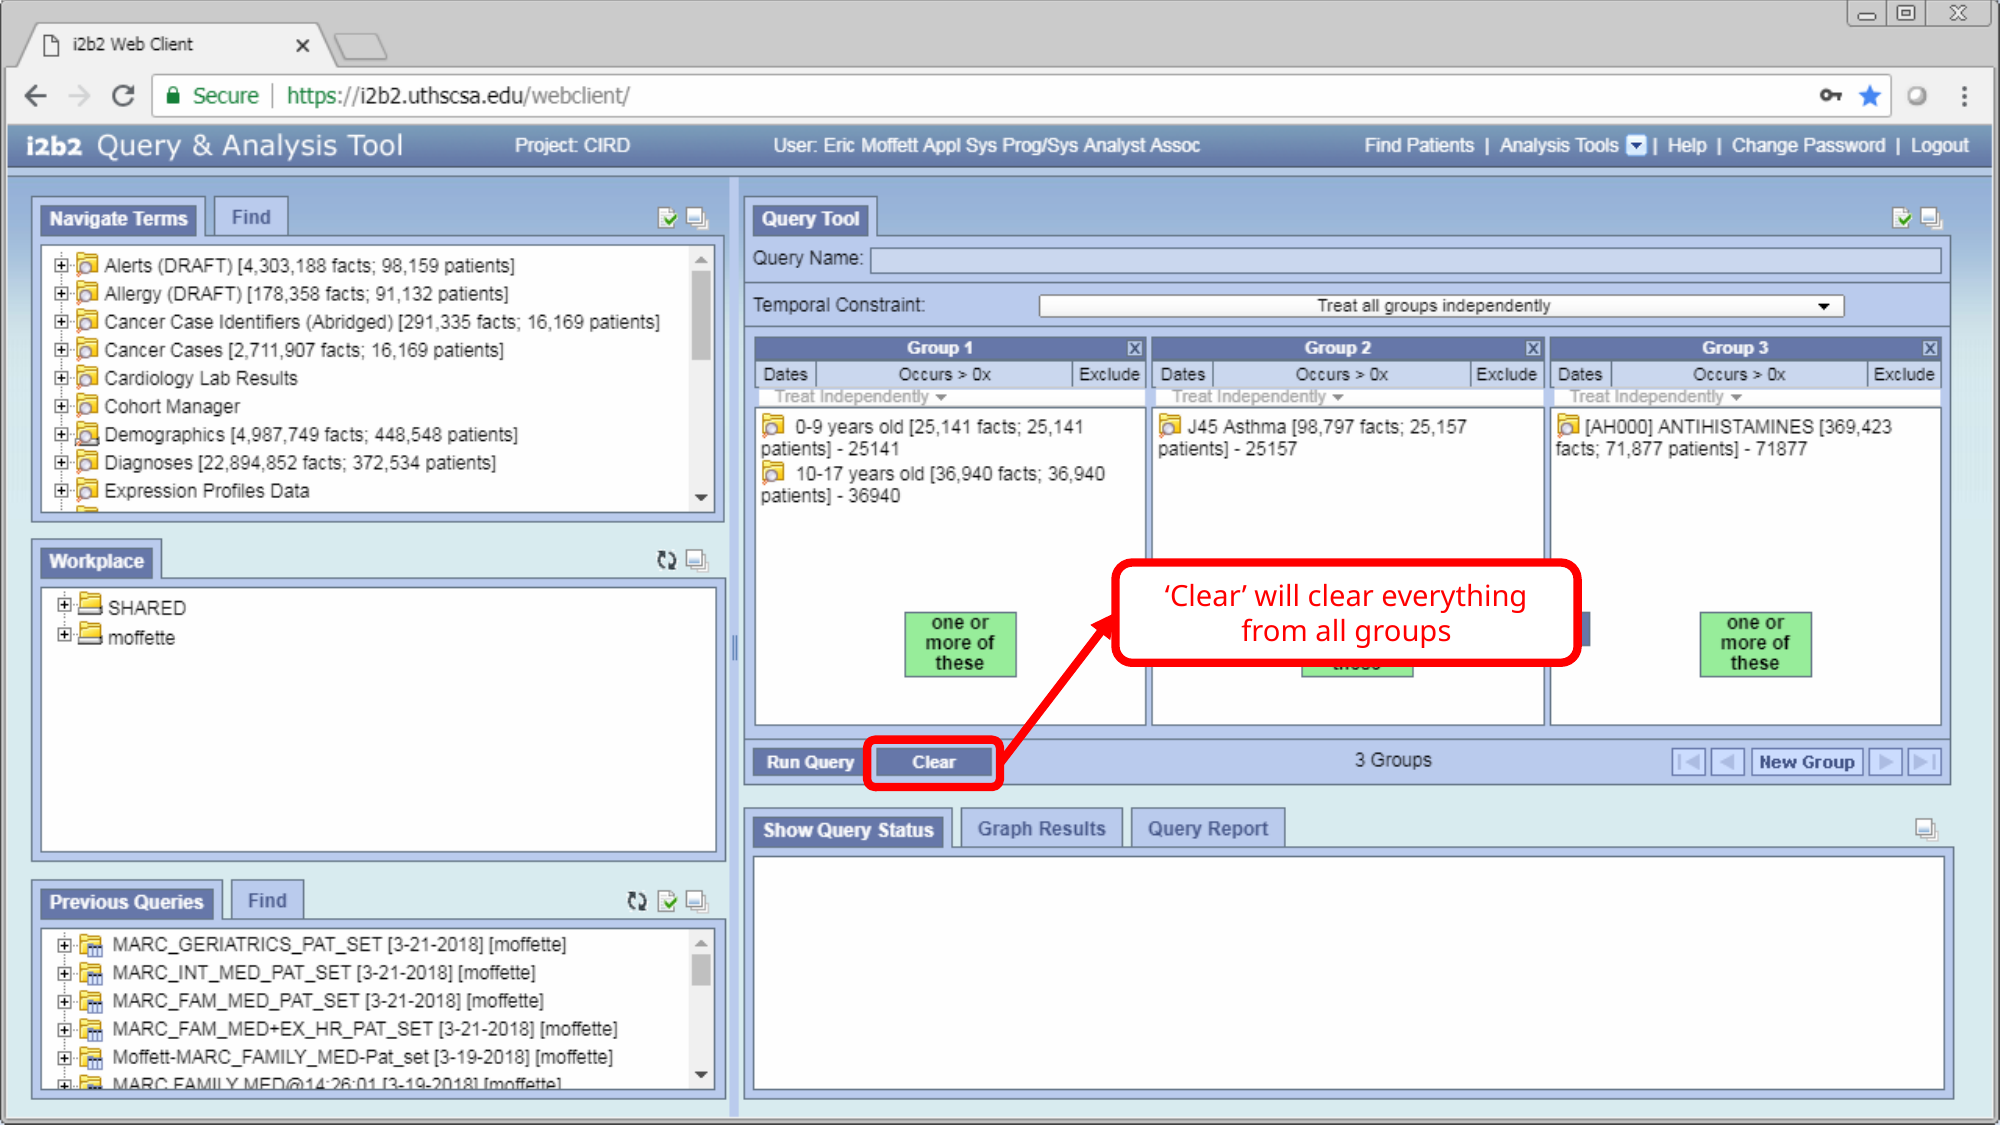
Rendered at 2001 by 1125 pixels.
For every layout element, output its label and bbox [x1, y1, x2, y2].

text_box [999, 612, 1116, 764]
picture [0, 0, 2000, 1125]
